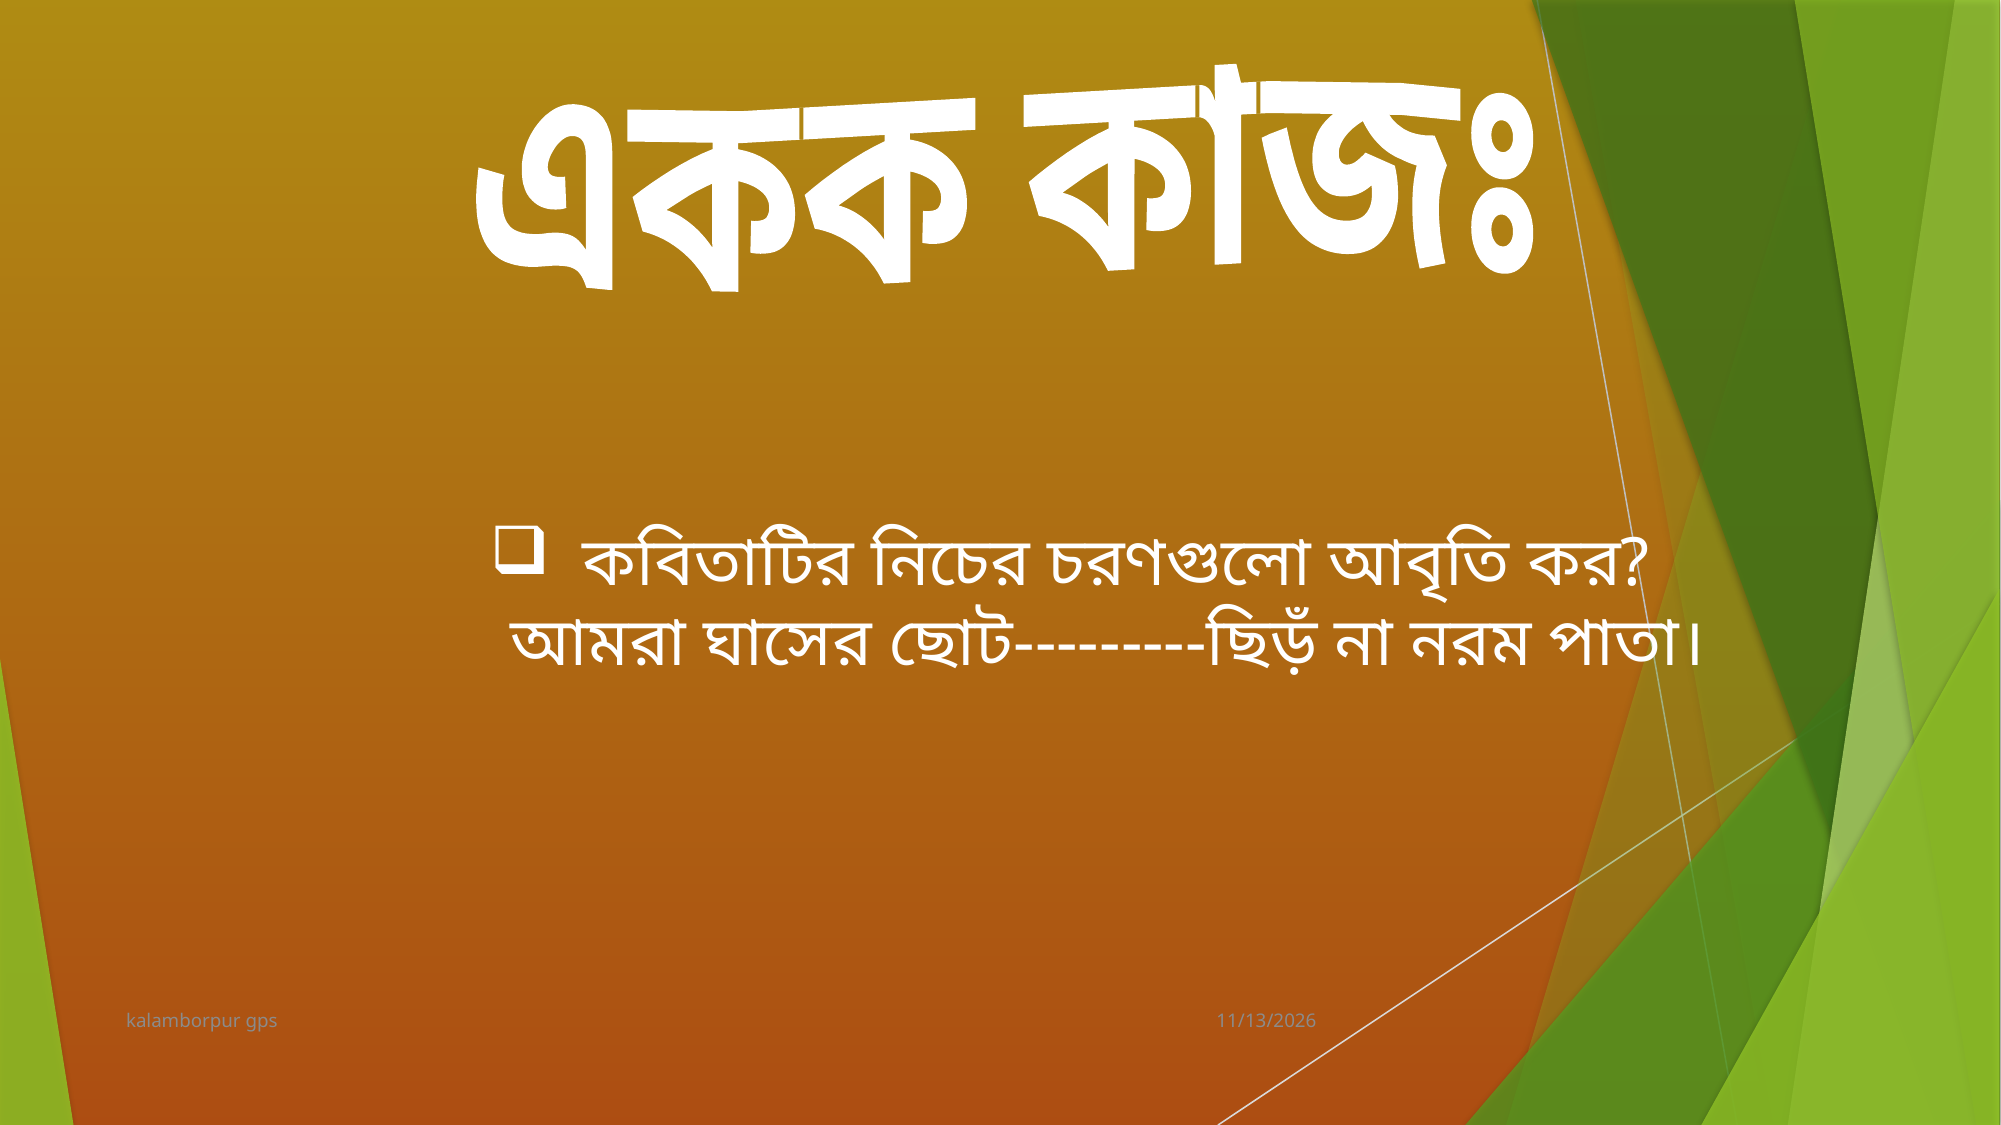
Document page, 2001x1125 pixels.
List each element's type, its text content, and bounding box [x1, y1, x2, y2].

text_box একক কাজঃ [1469, 91, 1535, 181]
text_box একক কাজঃ [1021, 62, 1462, 273]
text_box একক কাজঃ [625, 96, 977, 294]
slide_number 22-May-20 [1181, 991, 1332, 1051]
text_box একক কাজঃ [474, 102, 614, 292]
text_box কবিতাটির নিচের চরণগুলো আবৃতি কর? আমরা ঘাসের ছোট---------ছিড়ঁ না নরম পাতা। [398, 372, 1742, 825]
text_box একক কাজঃ [1469, 185, 1535, 276]
footer kalamborpur gps [111, 991, 1145, 1051]
